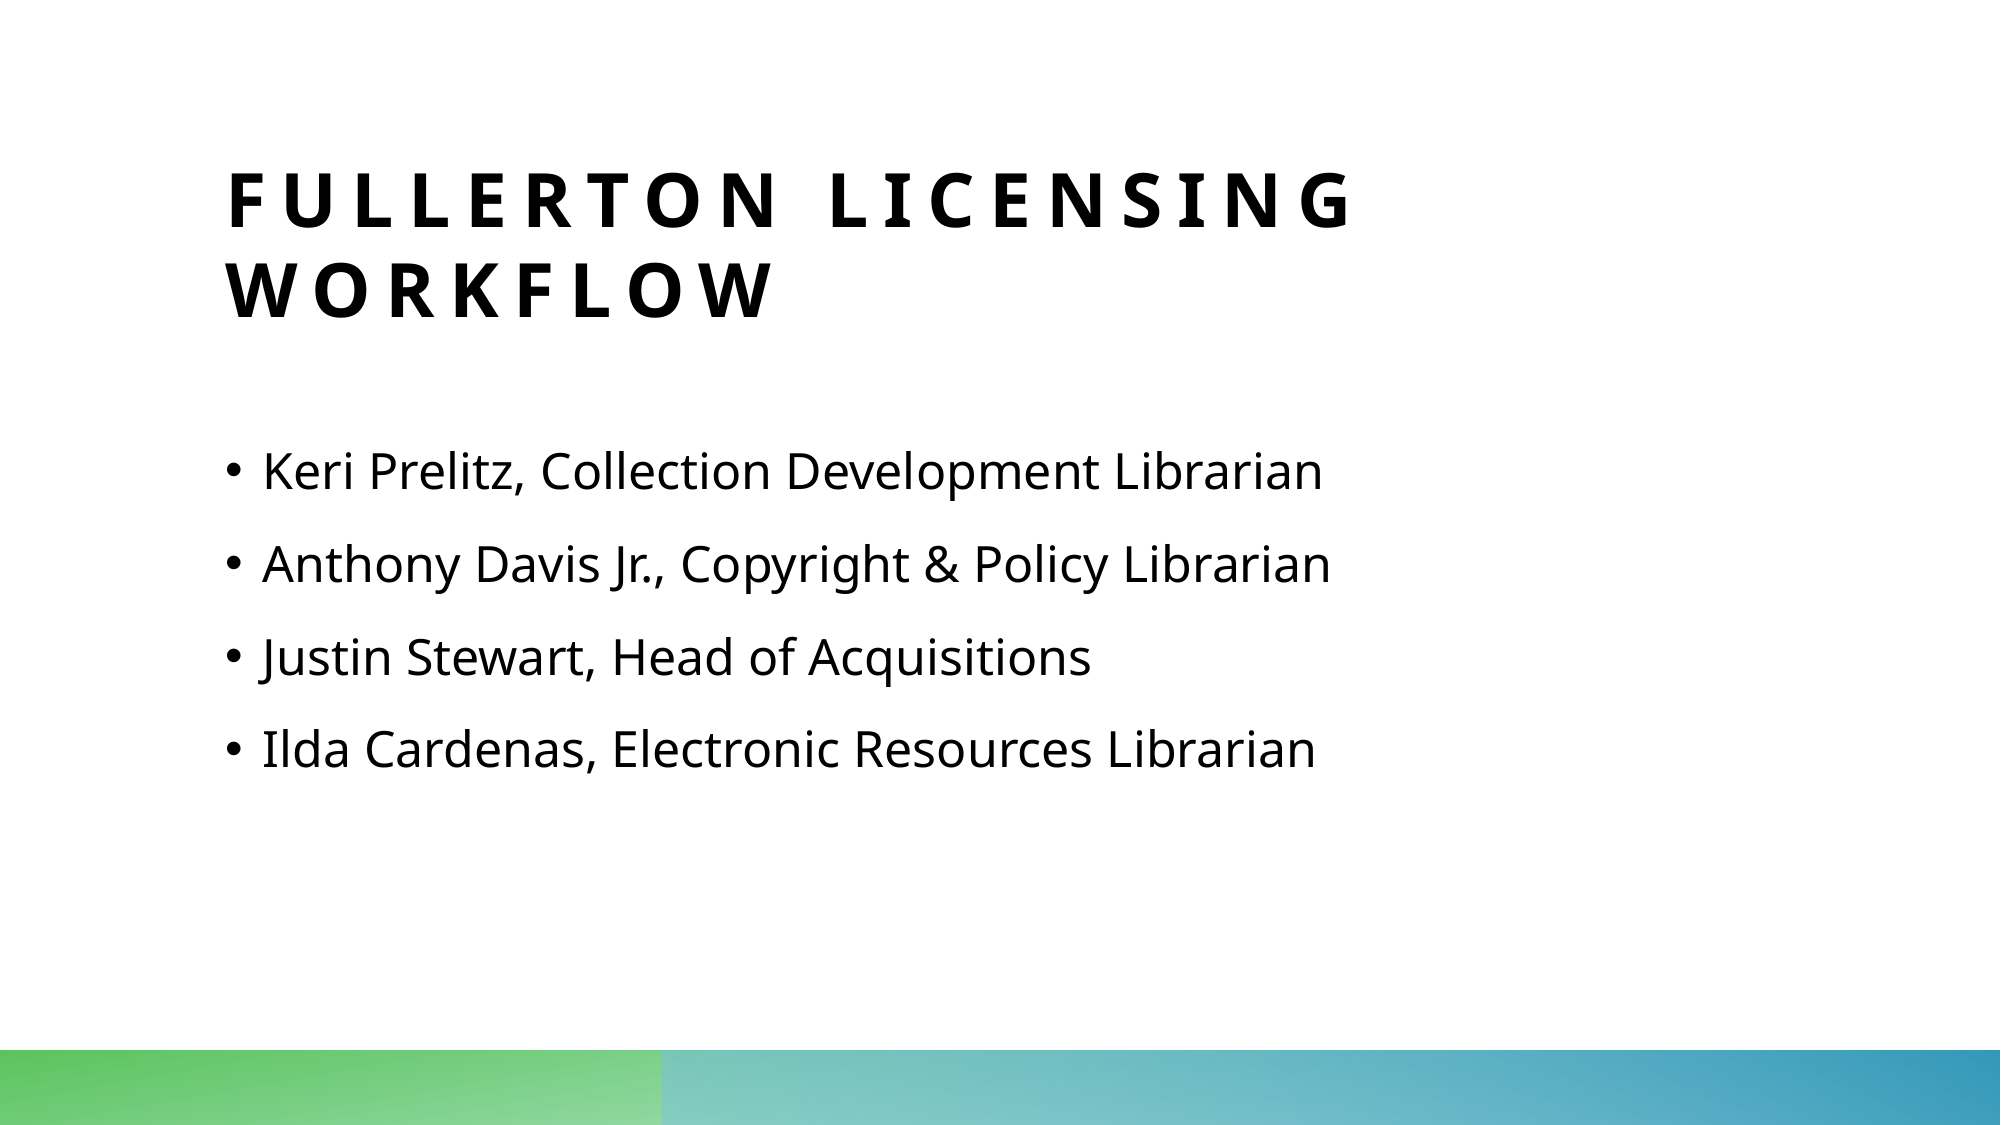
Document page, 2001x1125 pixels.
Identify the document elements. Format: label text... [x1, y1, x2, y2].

list Keri Prelitz, Collection Development Librarian Anthony Davis Jr., Copyright & Policy Librarian Justin Stewart, Head of Acquisitions Ilda Cardenas, Electronic Resources Librarian [225, 346, 1905, 996]
title Fullerton licensing WorkFlow [225, 130, 1905, 333]
